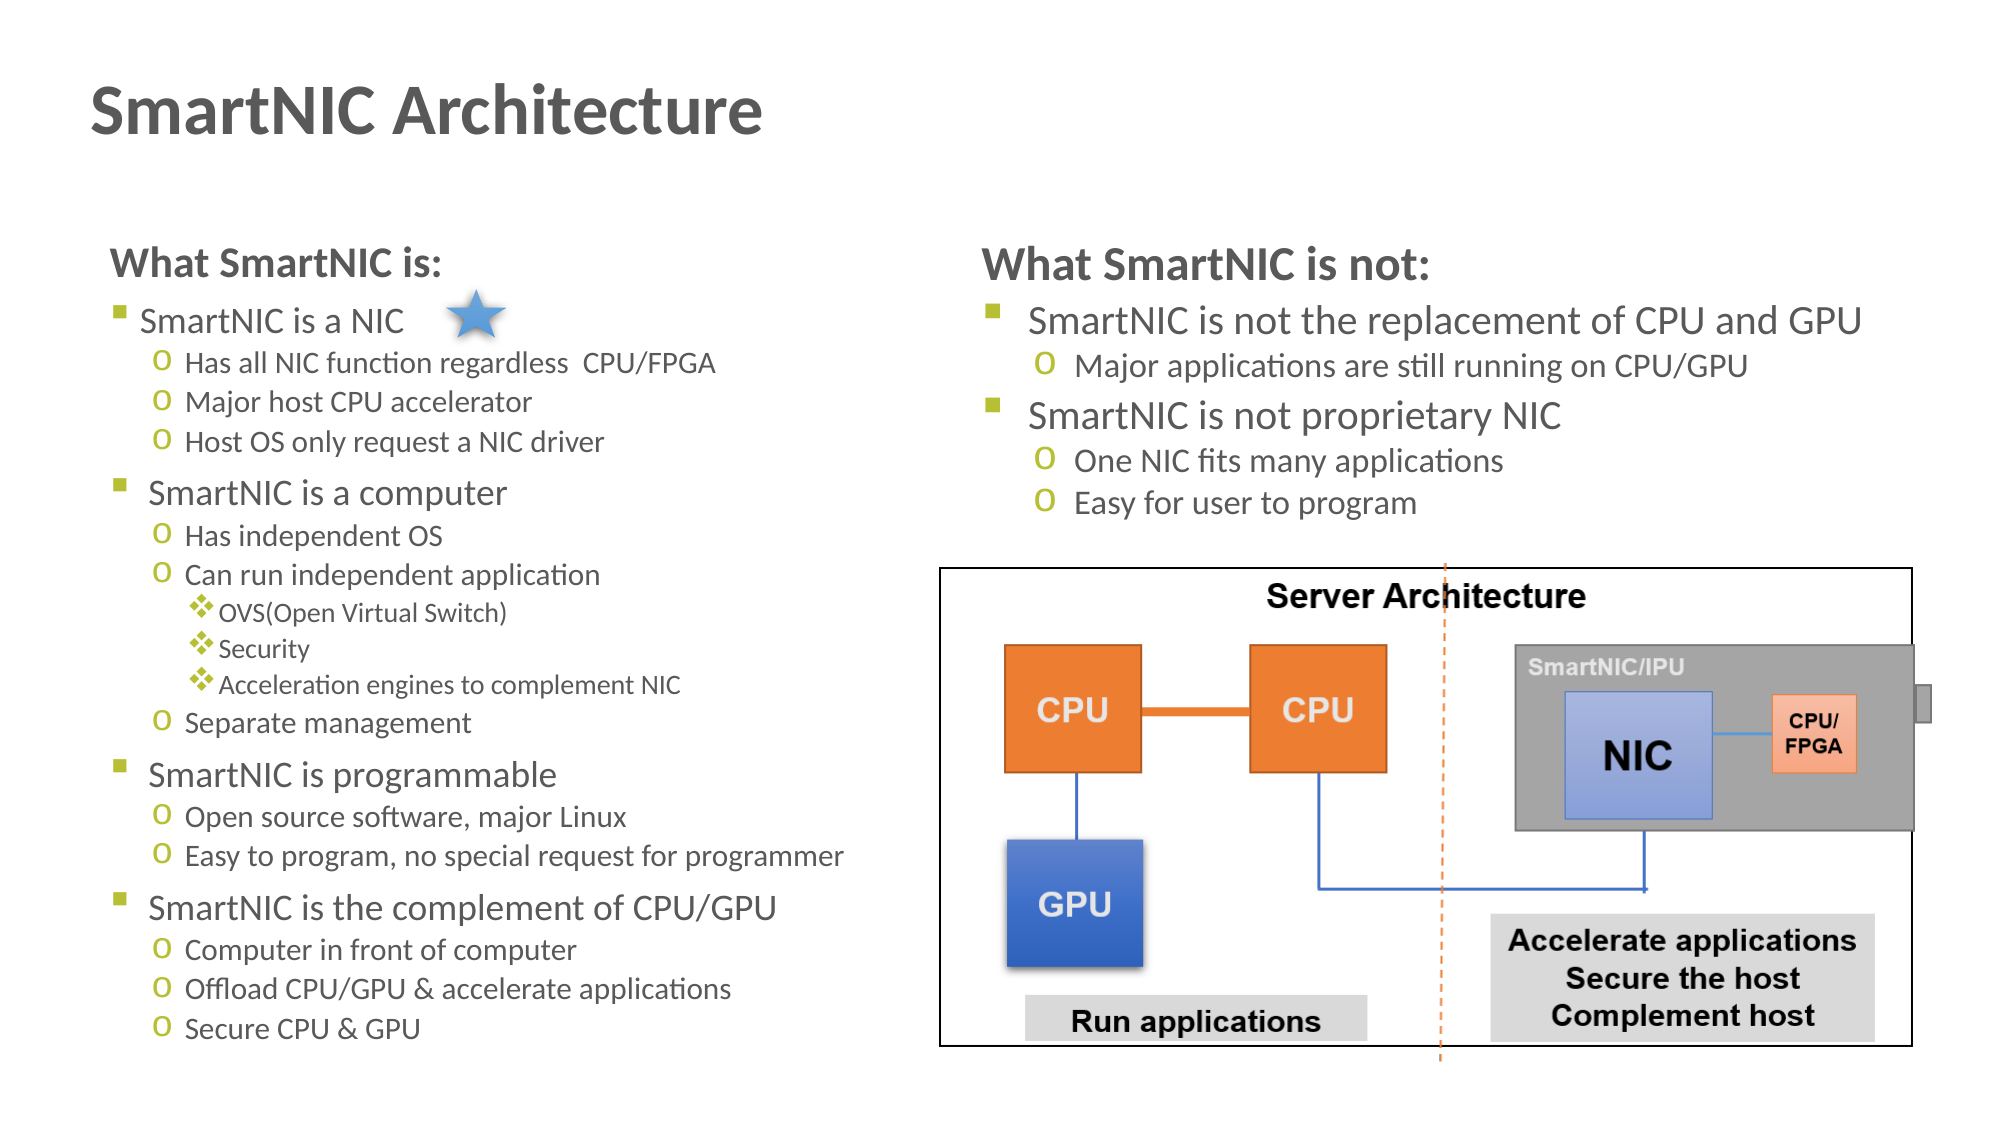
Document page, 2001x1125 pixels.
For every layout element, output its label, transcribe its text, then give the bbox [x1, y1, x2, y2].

title SmartNIC Architecture [75, 67, 1704, 157]
text_box [445, 289, 507, 338]
list What SmartNIC is: SmartNIC is a NIC Has all NIC function regardless CPU/FPGA Major host CPU accelerator Host OS only request a NIC driver SmartNIC is a computer Has independent OS Can run independent application OVS(Open Virtual Switch) Security Acceleration engines to complement NIC Separate management SmartNIC is programmable Open source software, major Linux Easy to program, no special request for programmer SmartNIC is the complement of CPU/GPU Computer in front of computer Offload CPU/GPU & accelerate applications Secure CPU & GPU [94, 236, 966, 1058]
picture [939, 562, 1932, 1063]
text_box What SmartNIC is not: SmartNIC is not the replacement of CPU and GPU Major applications are still running on CPU/GPU SmartNIC is not proprietary NIC One NIC fits many applications Easy for user to program [966, 236, 1904, 562]
